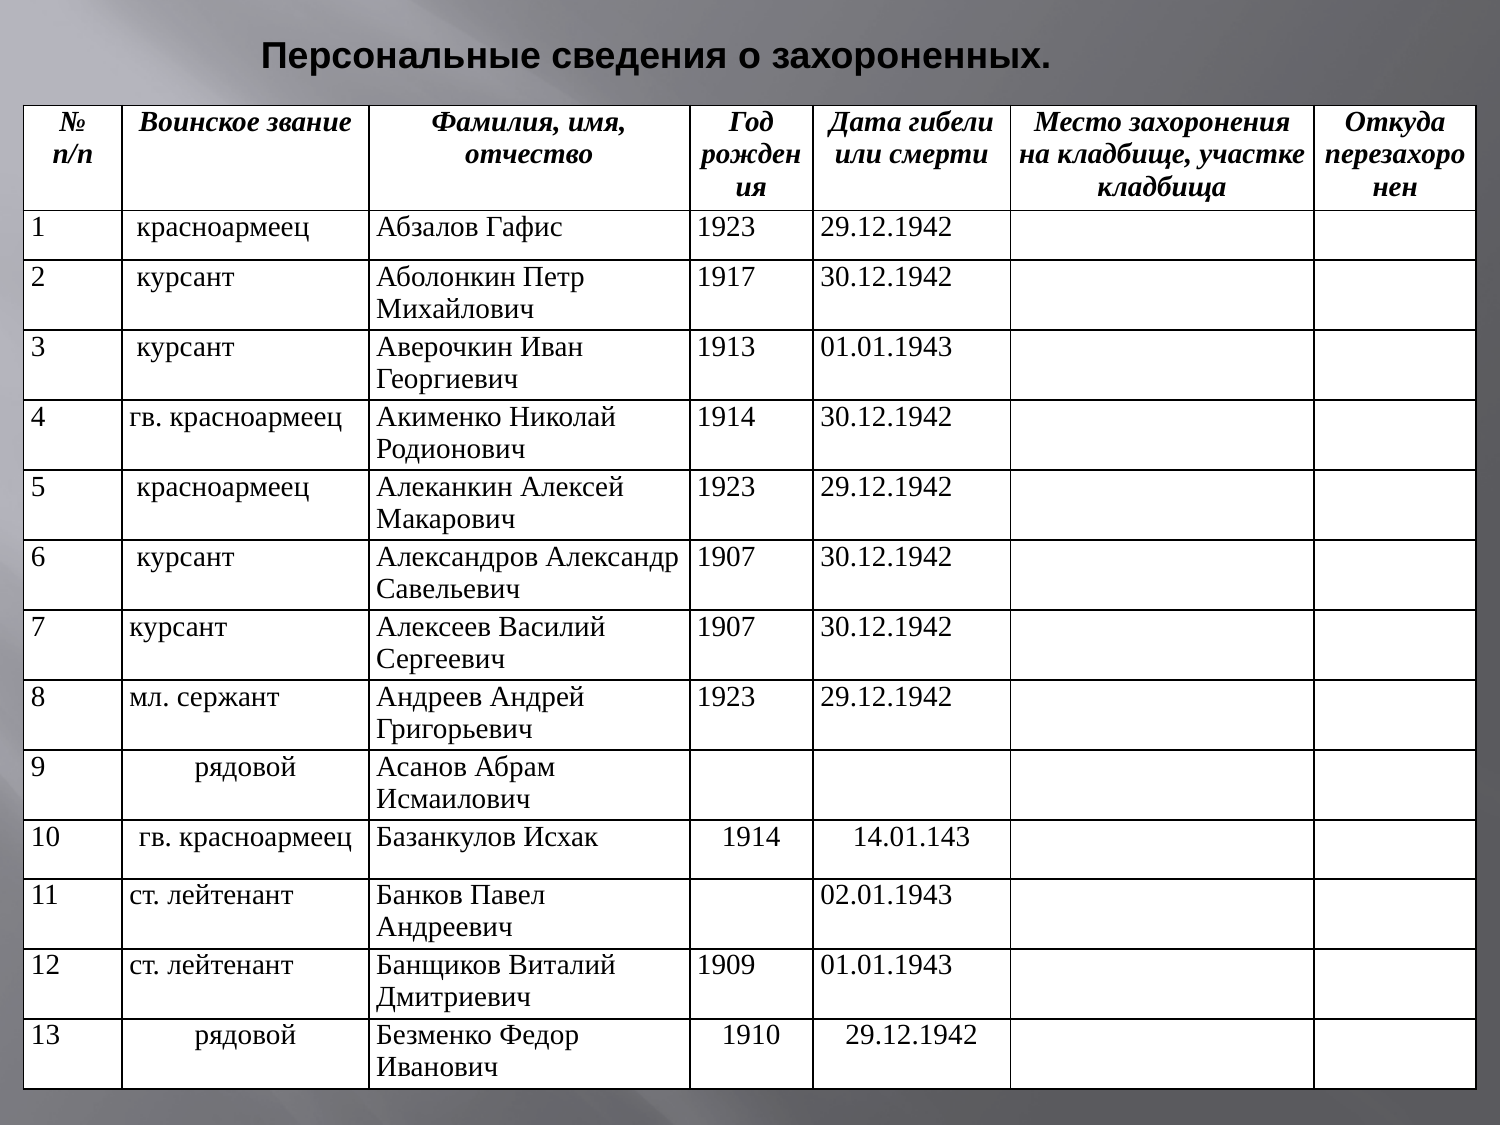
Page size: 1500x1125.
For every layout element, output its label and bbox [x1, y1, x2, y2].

table_cell [814, 751, 1010, 819]
table_cell [370, 471, 689, 539]
table_cell [814, 1020, 1010, 1088]
table_cell [814, 821, 1010, 878]
table_cell [1315, 611, 1475, 679]
table_cell [1315, 950, 1475, 1018]
table_cell [1011, 611, 1313, 679]
table_cell [814, 541, 1010, 609]
table_cell [1011, 261, 1313, 329]
table_header [691, 106, 812, 210]
table_cell [814, 880, 1010, 948]
table_cell [1315, 401, 1475, 469]
table_cell [370, 611, 689, 679]
table_cell [691, 401, 812, 469]
table_cell [370, 331, 689, 399]
table_cell [1315, 751, 1475, 819]
table_cell [24, 211, 121, 259]
table_cell [1011, 331, 1313, 399]
table_cell [814, 950, 1010, 1018]
table_cell [123, 821, 368, 878]
table_cell [370, 681, 689, 749]
table_cell [1315, 541, 1475, 609]
table_cell [1315, 1020, 1475, 1088]
table_cell [123, 950, 368, 1018]
table_cell [24, 611, 121, 679]
table_cell [691, 880, 812, 948]
table_header [123, 106, 368, 210]
table_header [1315, 106, 1475, 210]
table_cell [691, 211, 812, 259]
table_cell [370, 821, 689, 878]
table_header [370, 106, 689, 210]
table_cell [24, 331, 121, 399]
table_cell [123, 681, 368, 749]
table_cell [1315, 821, 1475, 878]
table_cell [1315, 211, 1475, 259]
table_header [814, 106, 1010, 210]
table_cell [1011, 541, 1313, 609]
table_cell [691, 471, 812, 539]
table_cell [814, 261, 1010, 329]
table_cell [814, 331, 1010, 399]
table_cell [1011, 681, 1313, 749]
table_header [1011, 106, 1313, 210]
table_cell [1315, 261, 1475, 329]
table_cell [123, 401, 368, 469]
table_cell [1315, 681, 1475, 749]
table_cell [691, 1020, 812, 1088]
table_cell [370, 880, 689, 948]
table_cell [123, 541, 368, 609]
table_cell [24, 681, 121, 749]
table_cell [814, 681, 1010, 749]
table_cell [24, 261, 121, 329]
table_cell [1011, 1020, 1313, 1088]
table_cell [24, 751, 121, 819]
table_cell [370, 950, 689, 1018]
table_cell [691, 611, 812, 679]
table_cell [1011, 471, 1313, 539]
table_cell [370, 1020, 689, 1088]
text_box [246, 23, 1137, 84]
table_cell [24, 471, 121, 539]
table_cell [123, 331, 368, 399]
table_cell [814, 401, 1010, 469]
table_cell [370, 751, 689, 819]
table_cell [24, 950, 121, 1018]
table_cell [24, 1020, 121, 1088]
table_cell [370, 261, 689, 329]
table_header [24, 106, 121, 210]
table_cell [24, 541, 121, 609]
table_cell [1011, 401, 1313, 469]
table_cell [1011, 751, 1313, 819]
table_cell [370, 211, 689, 259]
table_cell [814, 471, 1010, 539]
table_cell [24, 401, 121, 469]
table_cell [691, 261, 812, 329]
table_cell [814, 211, 1010, 259]
table_cell [691, 541, 812, 609]
table_cell [691, 821, 812, 878]
table_cell [24, 821, 121, 878]
table_cell [691, 751, 812, 819]
table_cell [1011, 880, 1313, 948]
table_cell [691, 681, 812, 749]
table_cell [123, 471, 368, 539]
table_cell [1315, 331, 1475, 399]
table_cell [24, 880, 121, 948]
table_cell [1011, 211, 1313, 259]
table_cell [123, 211, 368, 259]
table_cell [691, 331, 812, 399]
table_cell [814, 611, 1010, 679]
table_cell [1315, 471, 1475, 539]
table_cell [691, 950, 812, 1018]
table_cell [1011, 821, 1313, 878]
table_cell [123, 1020, 368, 1088]
table_cell [123, 880, 368, 948]
table_cell [1315, 880, 1475, 948]
table_cell [370, 401, 689, 469]
table_cell [123, 751, 368, 819]
table_cell [1011, 950, 1313, 1018]
table_cell [370, 541, 689, 609]
table_cell [123, 261, 368, 329]
table_cell [123, 611, 368, 679]
